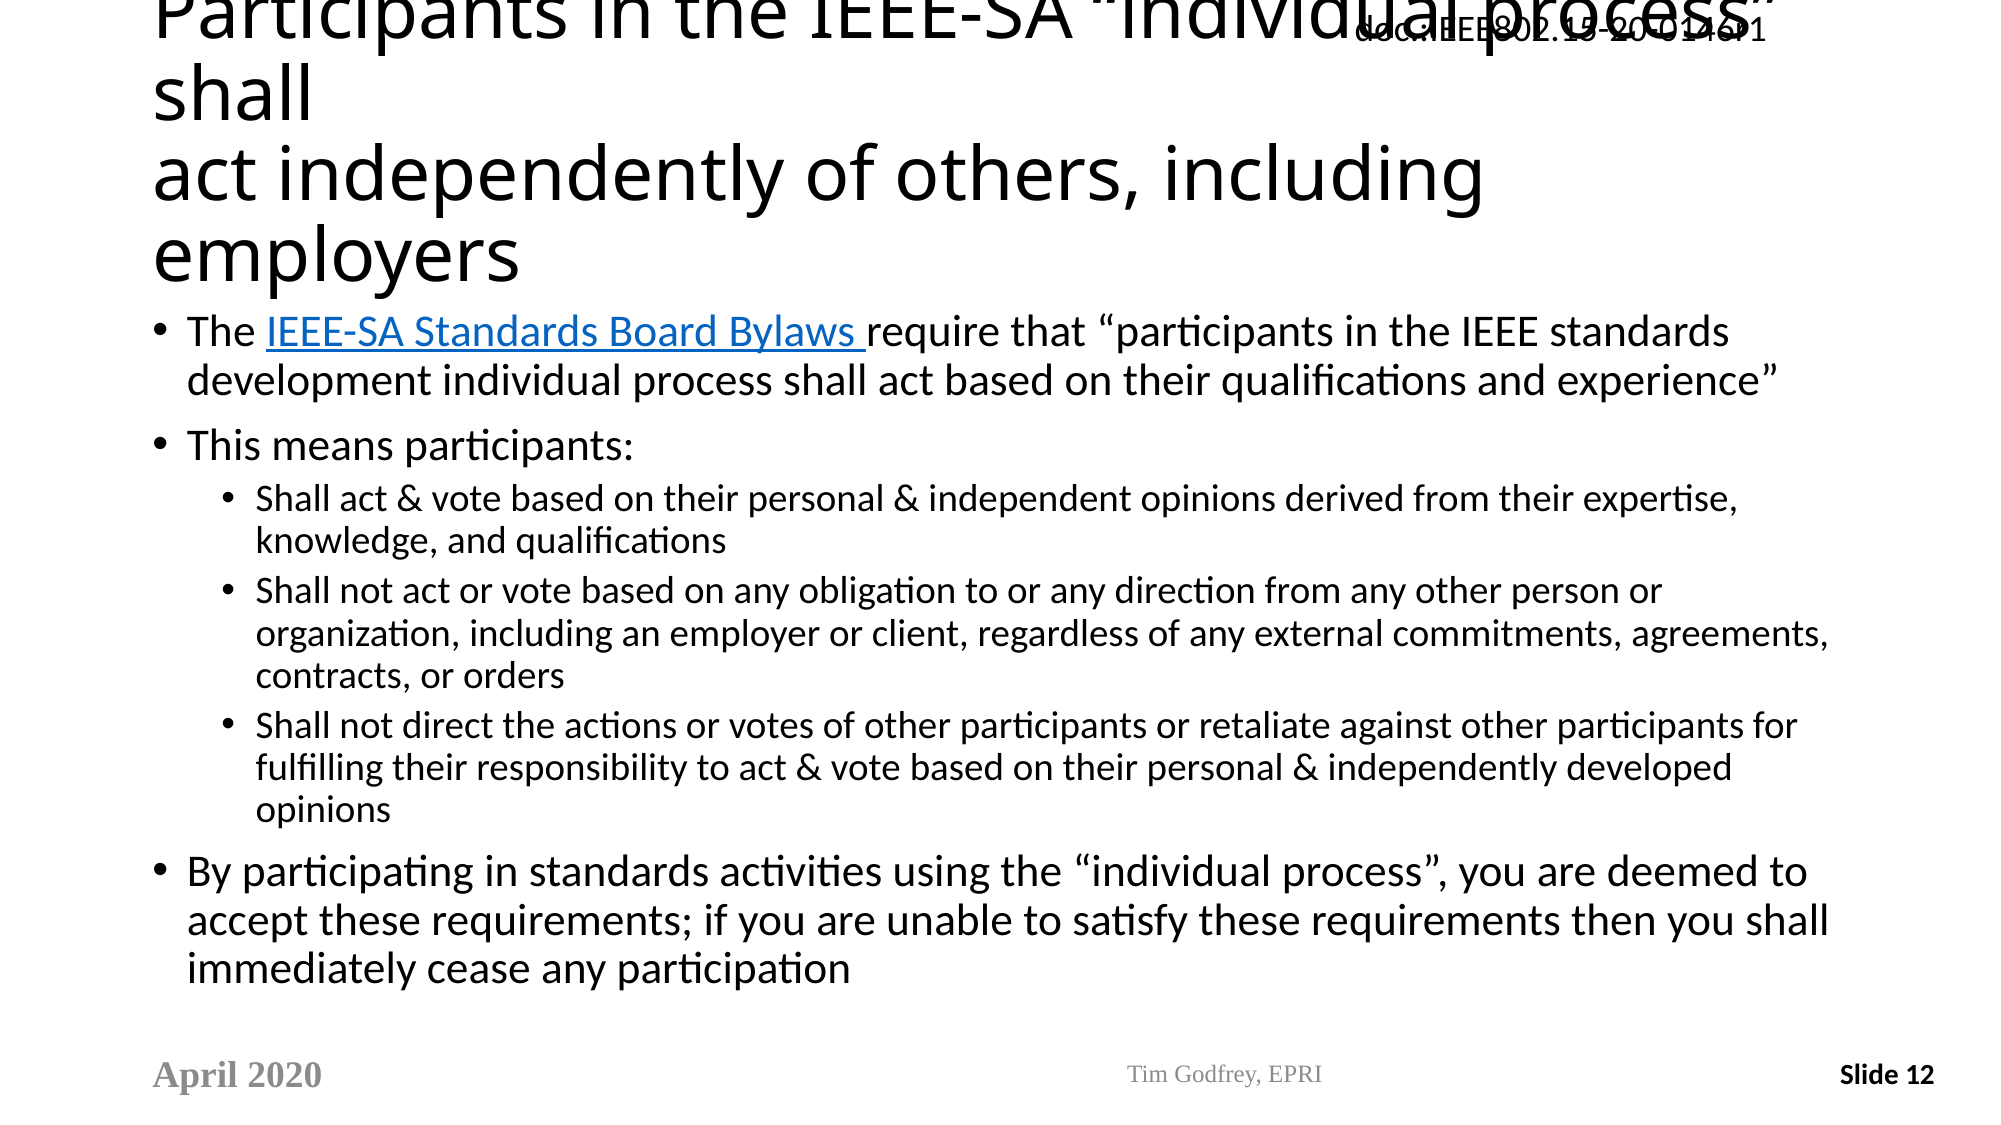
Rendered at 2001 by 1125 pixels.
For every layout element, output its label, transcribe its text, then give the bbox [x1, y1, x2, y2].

slide_number Slide 12 [1462, 1042, 1950, 1103]
footer Tim Godfrey, EPRI [662, 1042, 1338, 1103]
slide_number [137, 1042, 588, 1103]
title Participants in the IEEE-SA “individual process” shall act independently of others, including employers [137, 59, 1863, 213]
list The IEEE-SA Standards Board Bylaws require that “participants in the IEEE standards development individual process shall act based on their qualifications and experience” This means participants: Shall act & vote based on their personal & independent opinions derived from their expertise, knowledge, and qualifications Shall not act or vote based on any obligation to or any direction from any other person or organization, including an employer or client, regardless of any external commitments, agreements, contracts, or orders Shall not direct the actions or votes of other participants or retaliate against other participants for fulfilling their responsibility to act & vote based on their personal & independently developed opinions By participating in standards activities using the “individual process”, you are deemed to accept these requirements; if you are unable to satisfy these requirements then you shall immediately cease any participation [137, 299, 1863, 1014]
